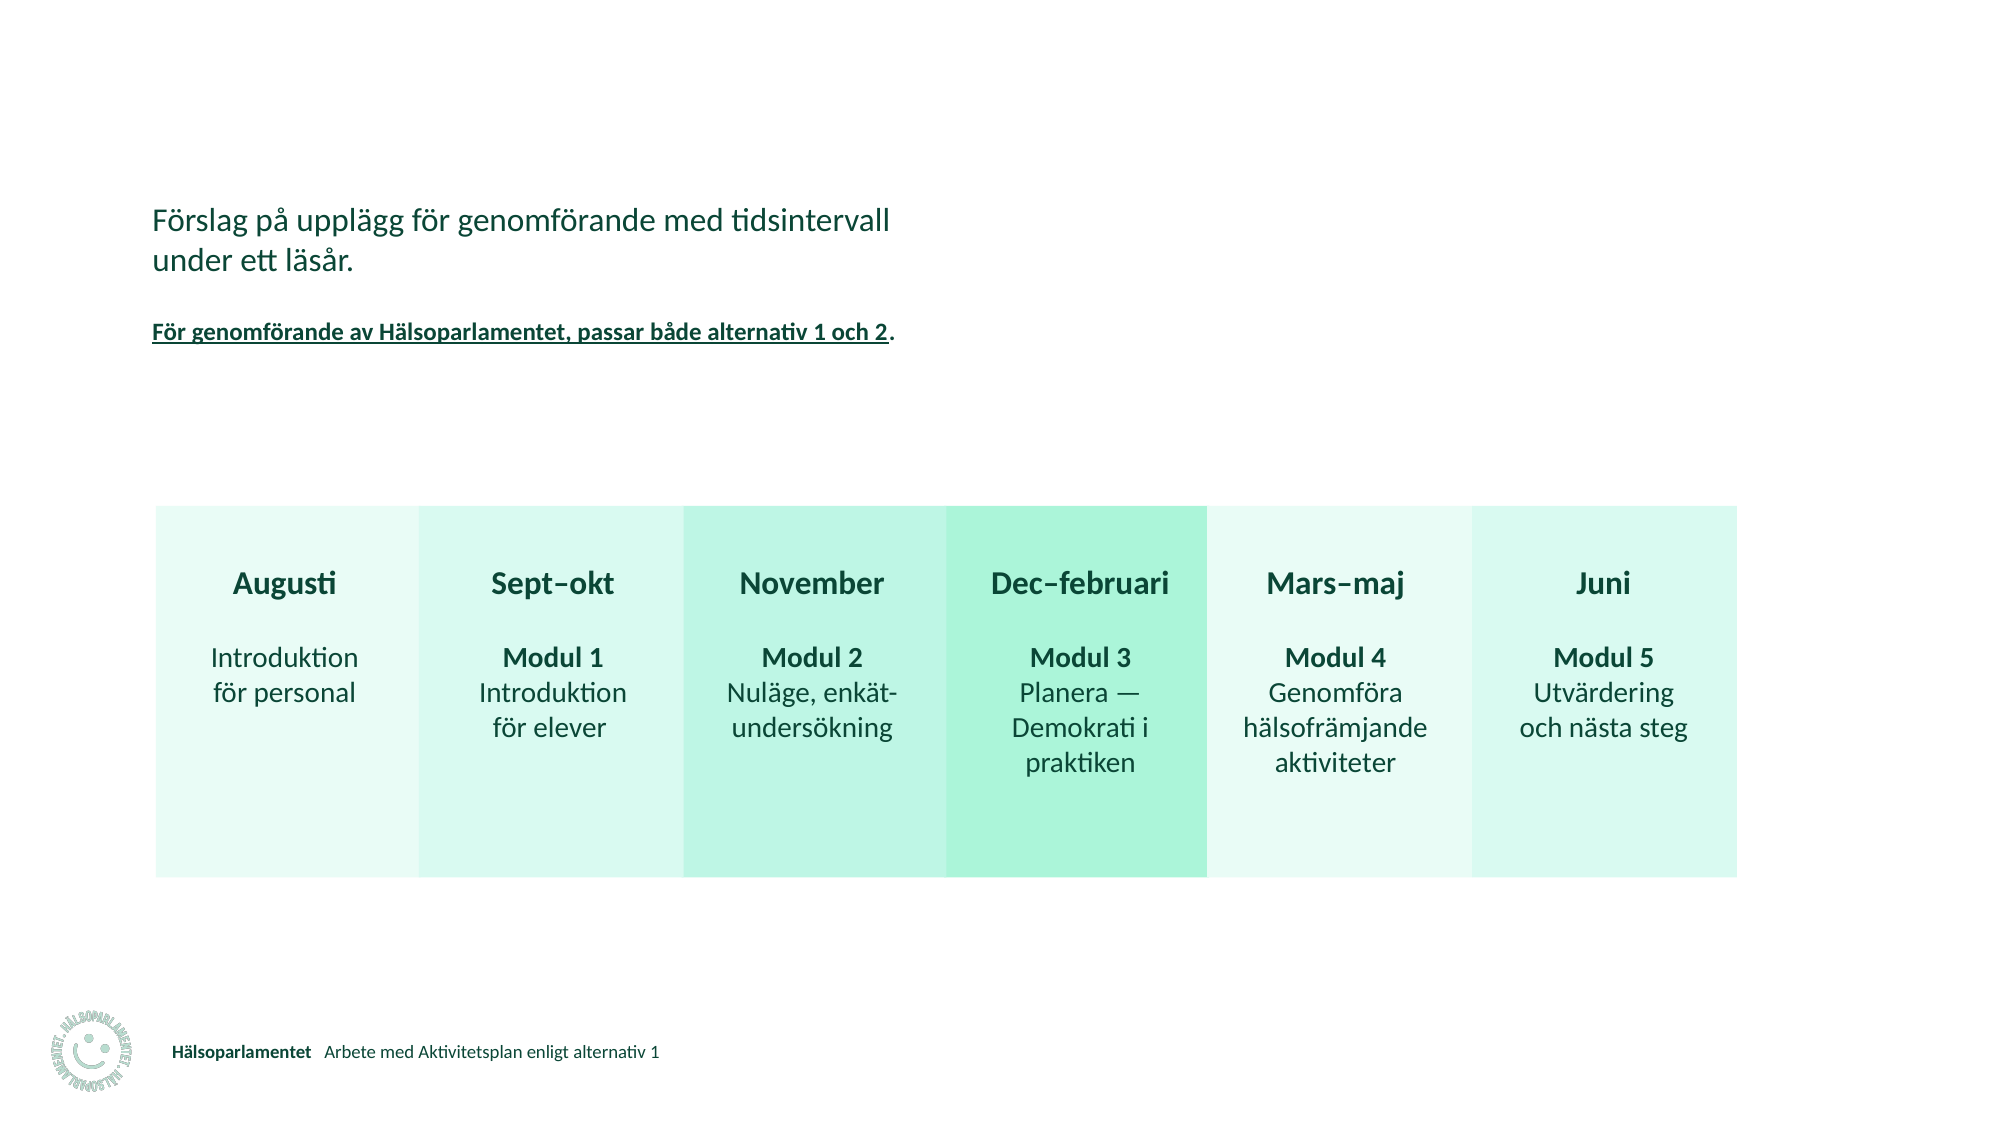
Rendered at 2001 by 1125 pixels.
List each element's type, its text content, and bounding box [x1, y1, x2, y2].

list Förslag på upplägg för genomförande med tidsintervall under ett läsår. För genomförande av Hälsoparlamentet, passar både alternativ 1 och 2. [137, 190, 937, 408]
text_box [155, 505, 1738, 878]
picture [51, 1010, 132, 1092]
